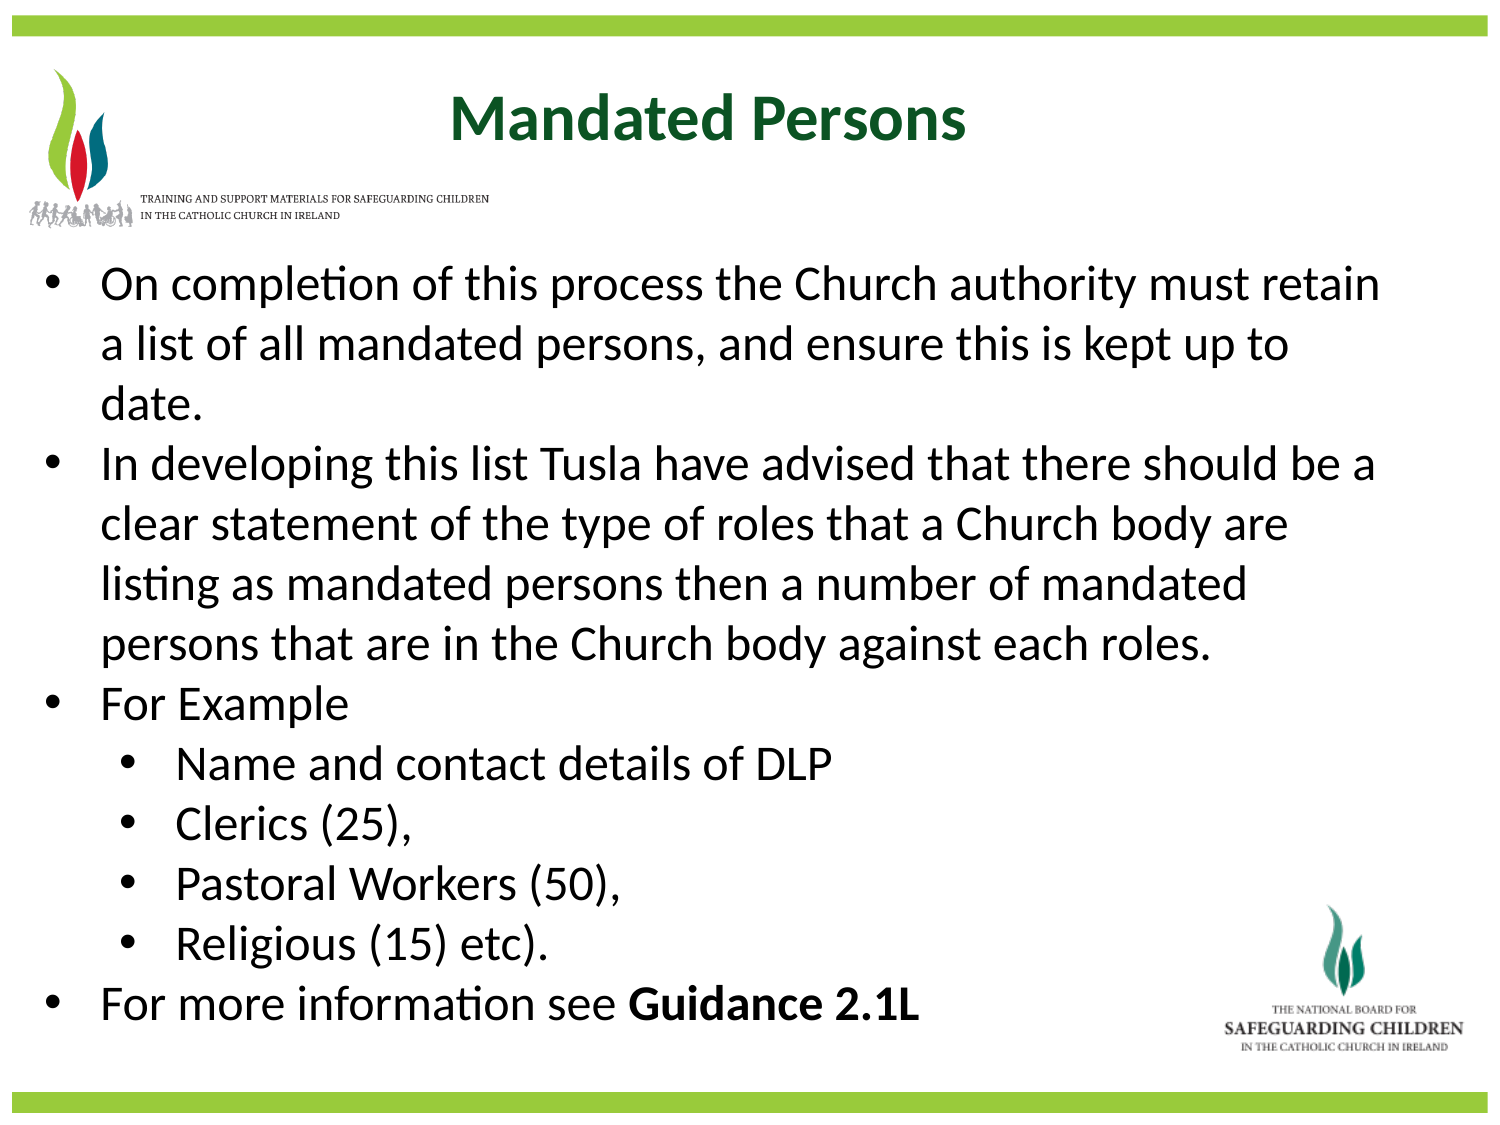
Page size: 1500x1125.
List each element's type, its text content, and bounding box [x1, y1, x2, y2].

text_box On completion of this process the Church authority must retain a list of all mandated persons, and ensure this is kept up to date. In developing this list Tusla have advised that there should be a clear statement of the type of roles that a Church body are listing as mandated persons then a number of mandated persons that are in the Church body against each roles. For Example Name and contact details of DLP Clerics (25), Pastoral Workers (50), Religious (15) etc). For more information see Guidance 2.1L [29, 243, 1400, 1039]
text_box Mandated Persons [0, 66, 1496, 341]
